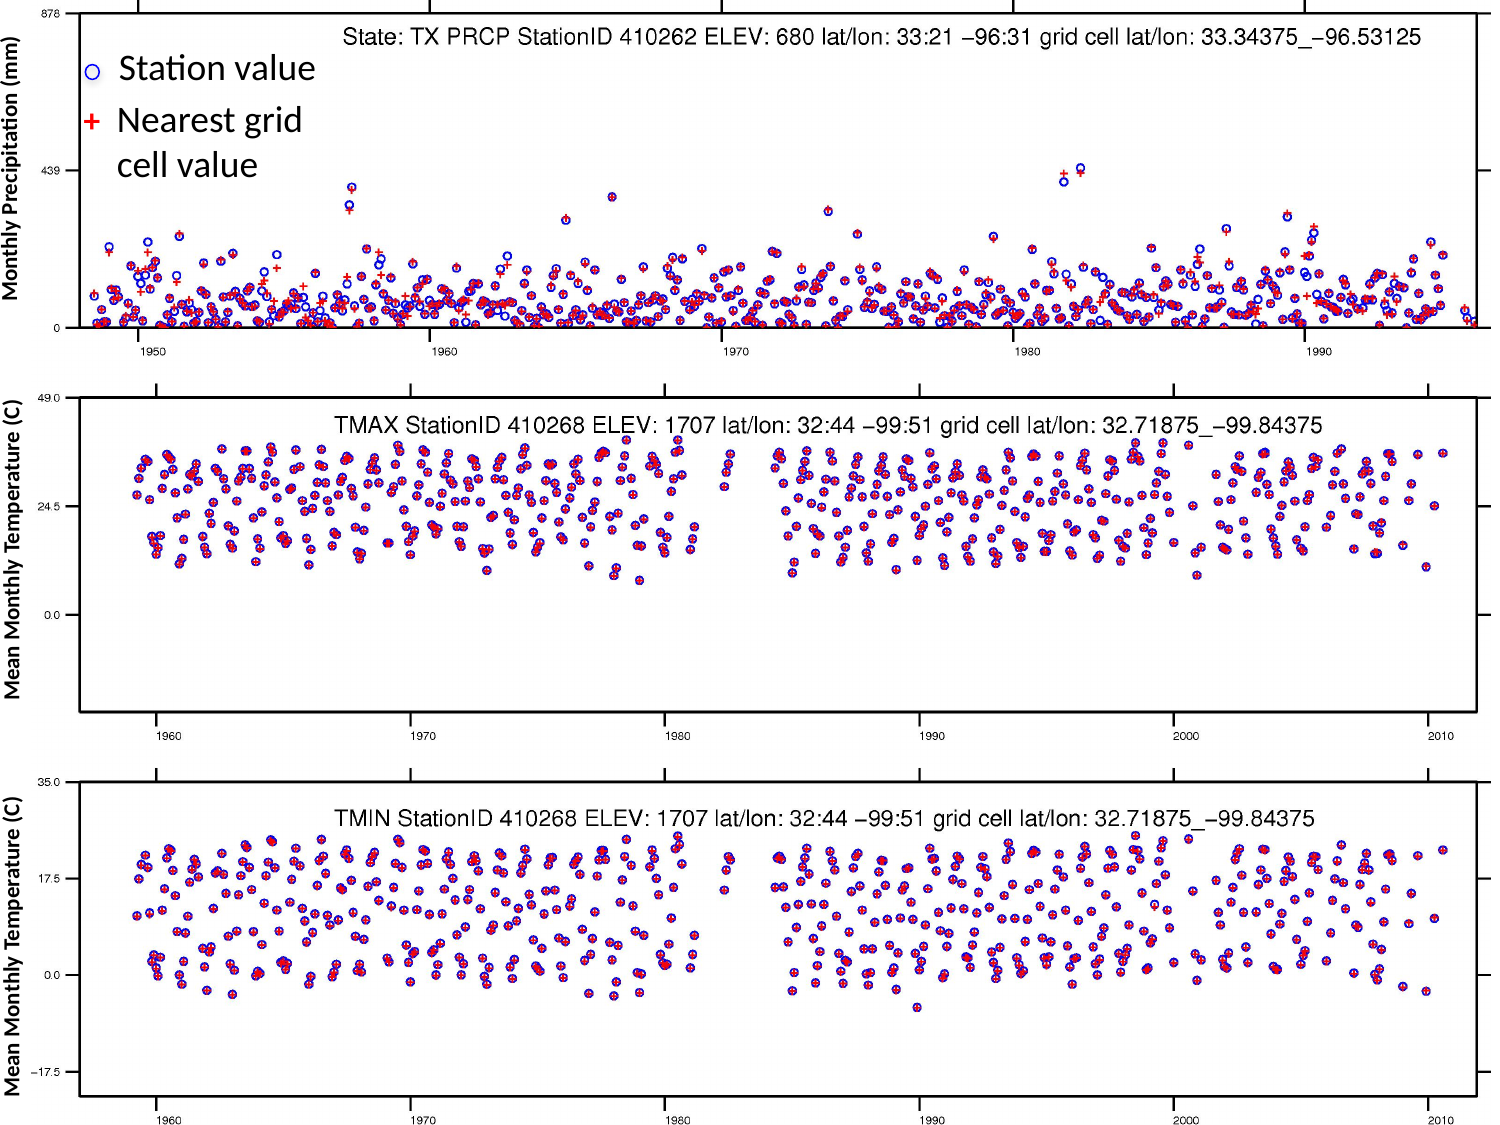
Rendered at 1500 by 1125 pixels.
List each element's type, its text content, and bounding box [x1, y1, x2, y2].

text_box Mean Monthly Temperature (C) [0, 372, 25, 729]
picture [30, 0, 1491, 1125]
text_box Mean Monthly Temperature (C) [0, 769, 26, 1125]
text_box Monthly Precipitation (mm) [0, 7, 26, 331]
